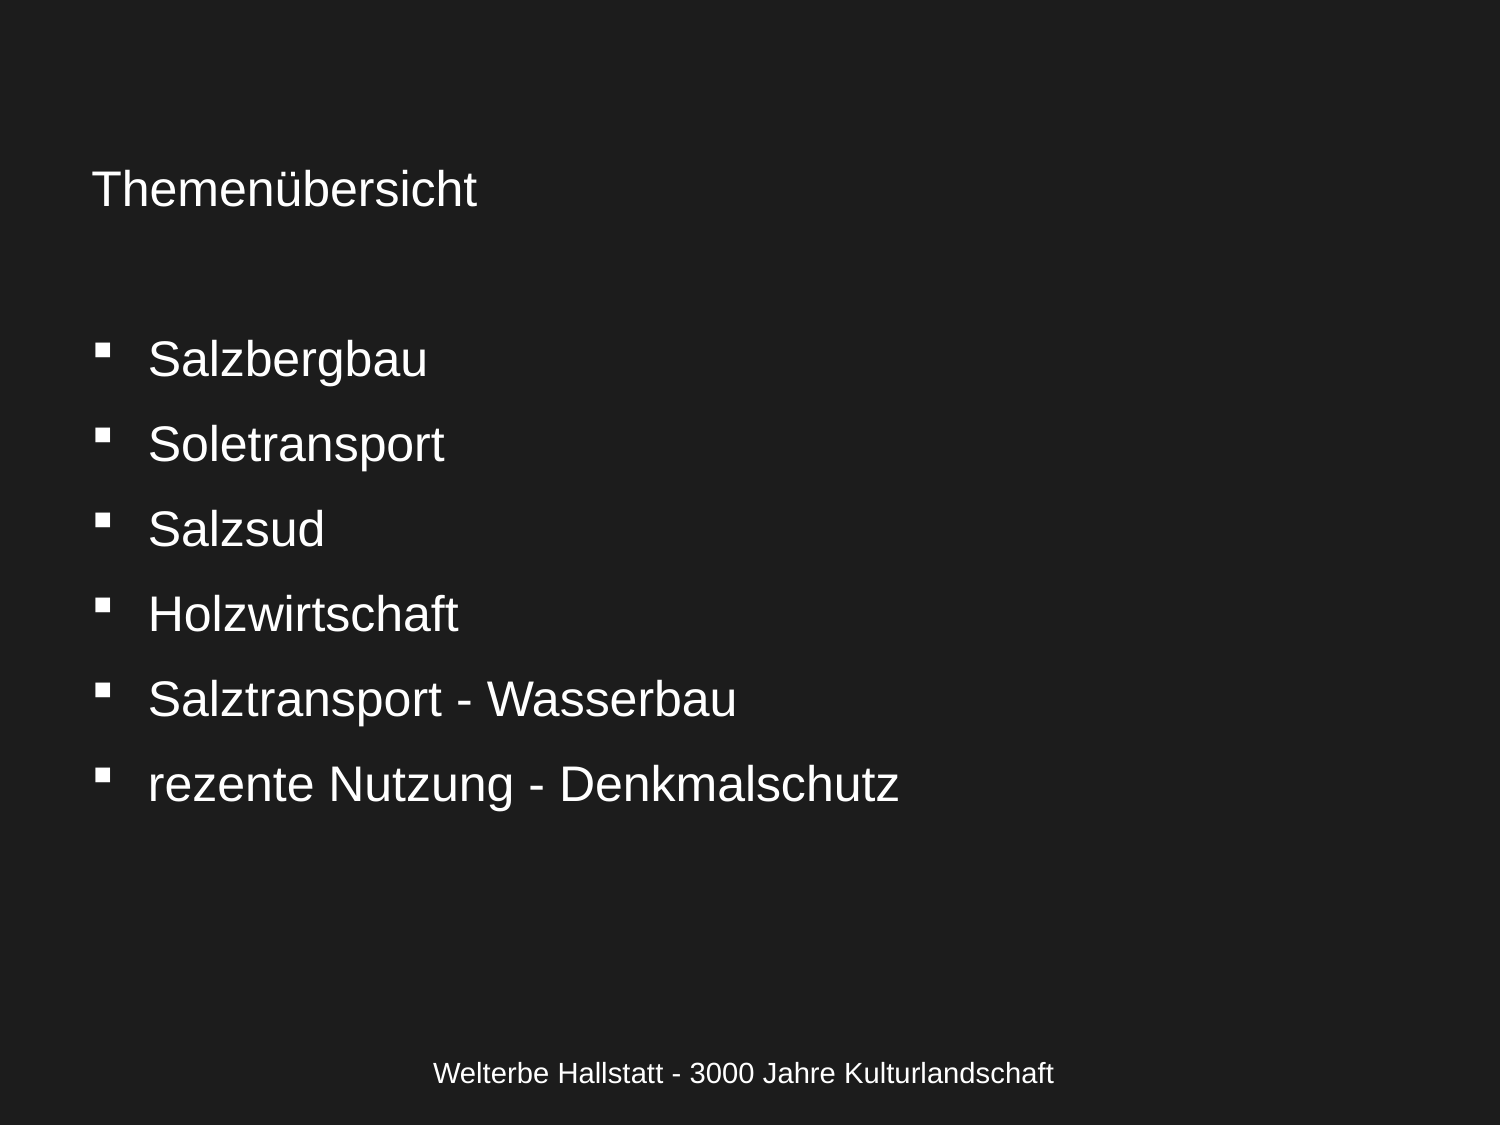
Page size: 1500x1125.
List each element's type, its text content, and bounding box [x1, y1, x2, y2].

text_box Themenübersicht Salzbergbau Soletransport Salzsud Holzwirtschaft Salztransport - Wasserbau rezente Nutzung - Denkmalschutz [76, 149, 1211, 819]
footer Welterbe Hallstatt - 3000 Jahre Kulturlandschaft [159, 1046, 1330, 1083]
